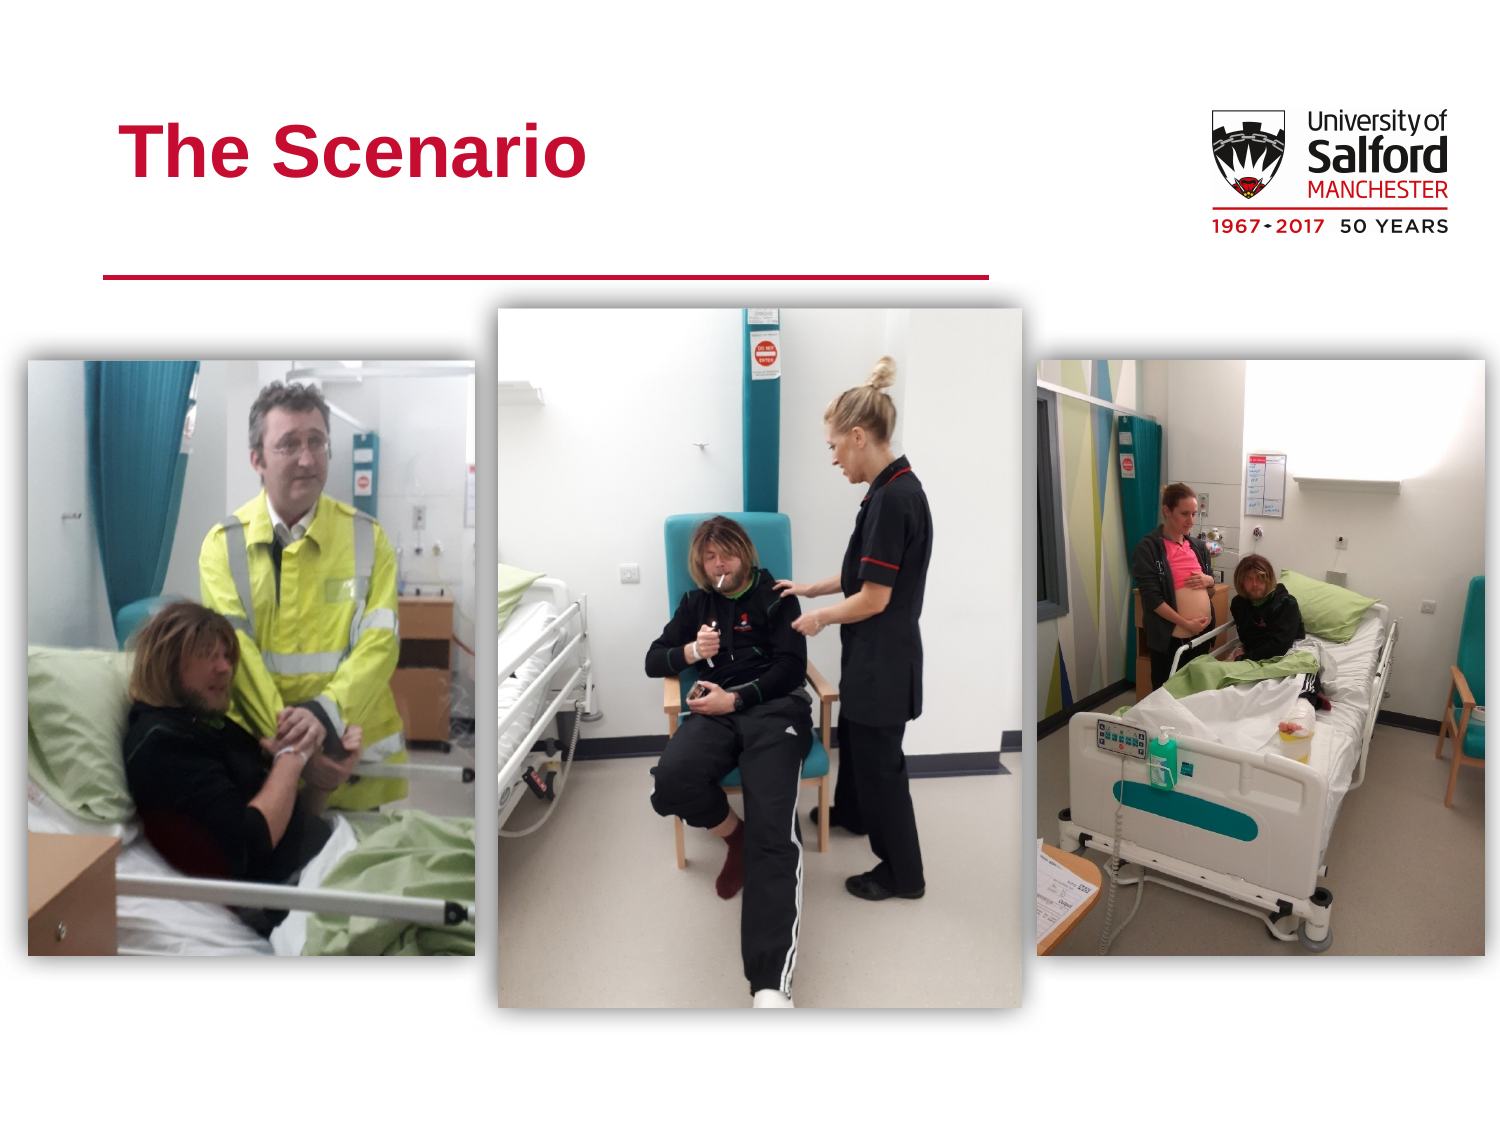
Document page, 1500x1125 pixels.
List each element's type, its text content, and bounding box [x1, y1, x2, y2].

picture [0, 309, 1485, 1007]
picture [1212, 109, 1448, 233]
title The Scenario [103, 59, 1193, 247]
